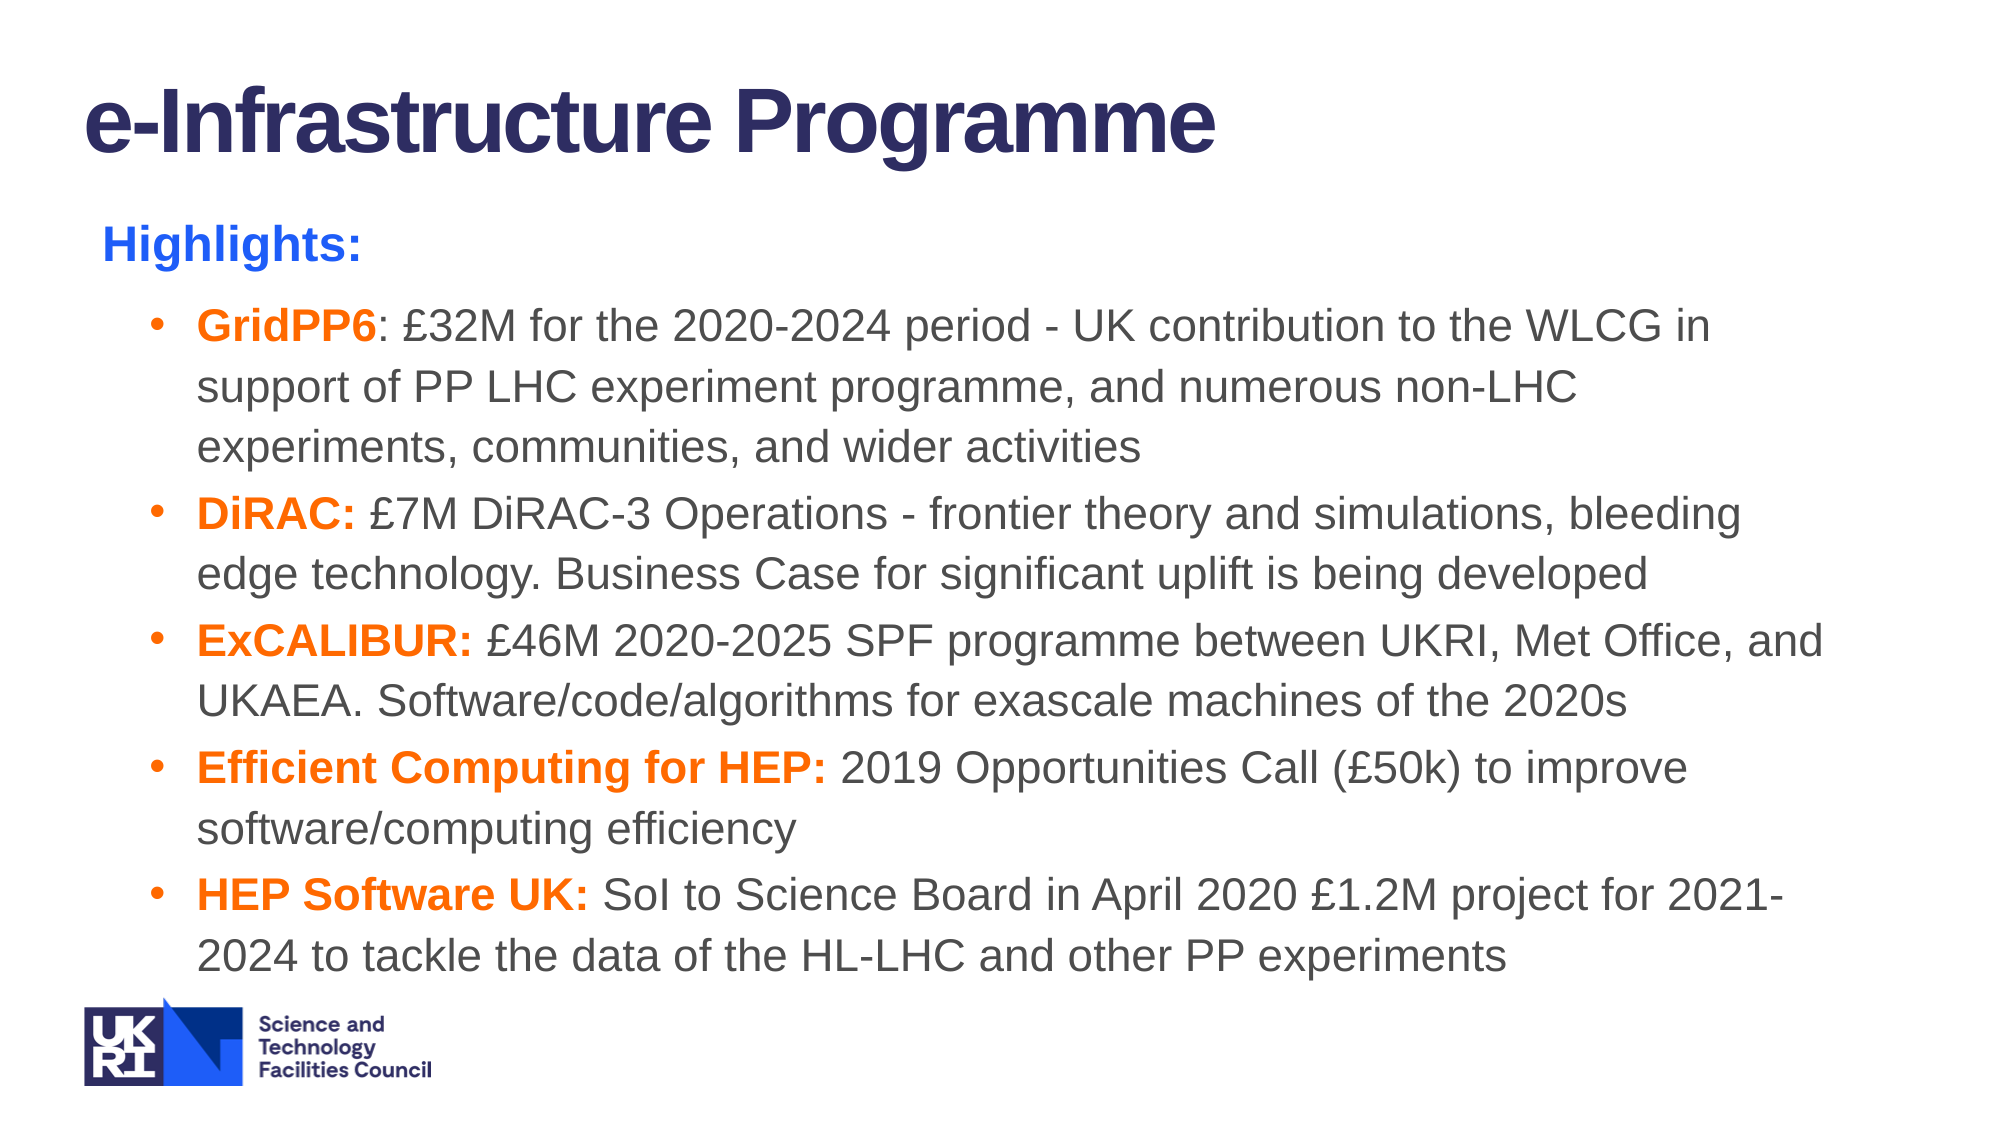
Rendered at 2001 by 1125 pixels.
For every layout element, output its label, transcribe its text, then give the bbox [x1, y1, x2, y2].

text_box Highlights: GridPP6: £32M for the 2020-2024 period - UK contribution to the WLCG in support of PP LHC experiment programme, and numerous non-LHC experiments, communities, and wider activities DiRAC: £7M DiRAC-3 Operations - frontier theory and simulations, bleeding edge technology. Business Case for significant uplift is being developed ExCALIBUR: £46M 2020-2025 SPF programme between UKRI, Met Office, and UKAEA. Software/code/algorithms for exascale machines of the 2020s Efficient Computing for HEP: 2019 Opportunities Call (£50k) to improve software/computing efficiency HEP Software UK: SoI to Science Board in April 2020 £1.2M project for 2021-2024 to tackle the data of the HL-LHC and other PP experiments [87, 204, 1846, 988]
text_box e-Infrastructure Programme [69, 53, 1922, 179]
picture [84, 997, 431, 1086]
